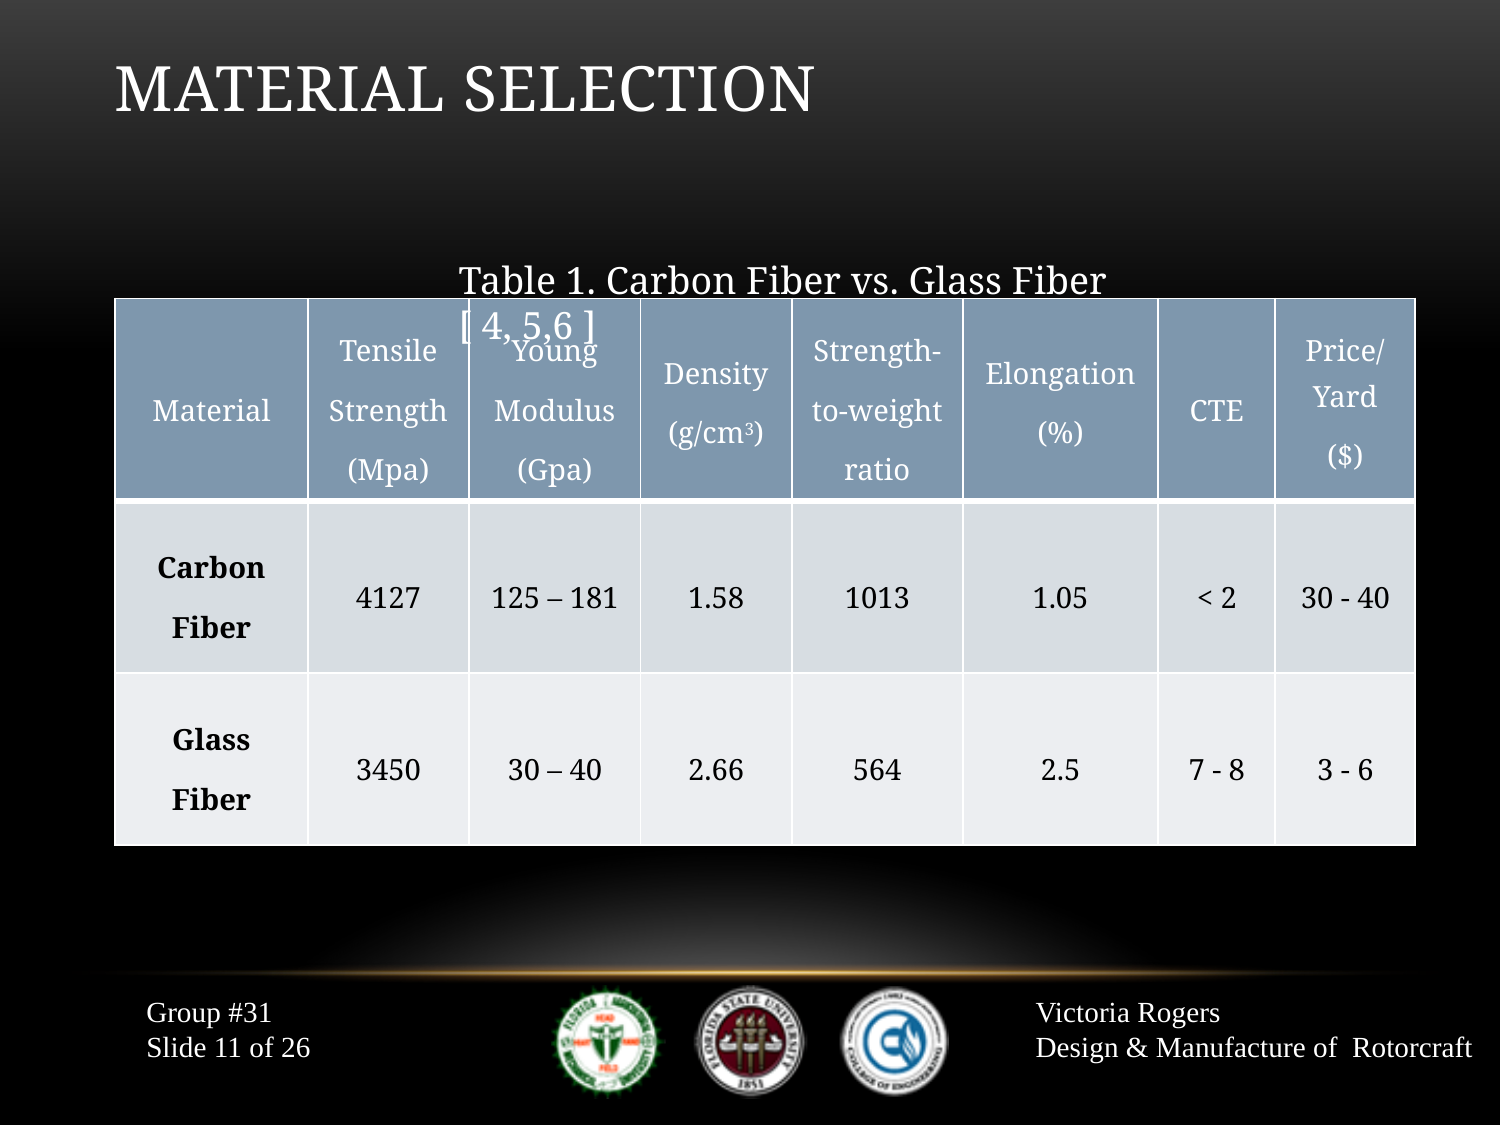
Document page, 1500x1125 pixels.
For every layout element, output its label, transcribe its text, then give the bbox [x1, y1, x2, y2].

picture [0, 0, 1500, 1125]
table_cell < 2 [1159, 504, 1274, 672]
table_header CTE [1159, 299, 1274, 498]
table_header Price/Yard ($) [1276, 299, 1414, 498]
table_cell 4127 [309, 504, 468, 672]
text_box Victoria Rogers Design & Manufacture of Rotorcraft [1020, 985, 1500, 1071]
table_cell Carbon Fiber [116, 504, 307, 672]
table_cell 2.66 [641, 674, 791, 844]
table_header Tensile Strength (Mpa) [309, 299, 468, 498]
table_cell 2.5 [964, 674, 1157, 844]
text_box Group #31 Slide 11 of 26 [131, 985, 479, 1071]
table_cell 564 [793, 674, 962, 844]
table_cell 1.05 [964, 504, 1157, 672]
table_cell Glass Fiber [116, 674, 307, 844]
table_cell 3 - 6 [1276, 674, 1414, 844]
text_box Table 1. Carbon Fiber vs. Glass Fiber [ 4, 5,6 ] [443, 249, 1179, 355]
table_cell 1013 [793, 504, 962, 672]
title Material Selection [99, 45, 1400, 132]
table_cell 3450 [309, 674, 468, 844]
table_header Material [116, 299, 307, 498]
table_header Elongation (%) [964, 355, 1157, 498]
table_cell 7 - 8 [1159, 674, 1274, 844]
table_cell 30 - 40 [1276, 504, 1414, 672]
table_cell 1.58 [641, 504, 791, 672]
table_header Young Modulus (Gpa) [470, 355, 640, 498]
table_cell 125 – 181 [470, 504, 640, 672]
table_header Strength-to-weight ratio [793, 355, 962, 498]
table_header Density (g/cm3) [641, 355, 791, 498]
table_cell 30 – 40 [470, 674, 640, 844]
